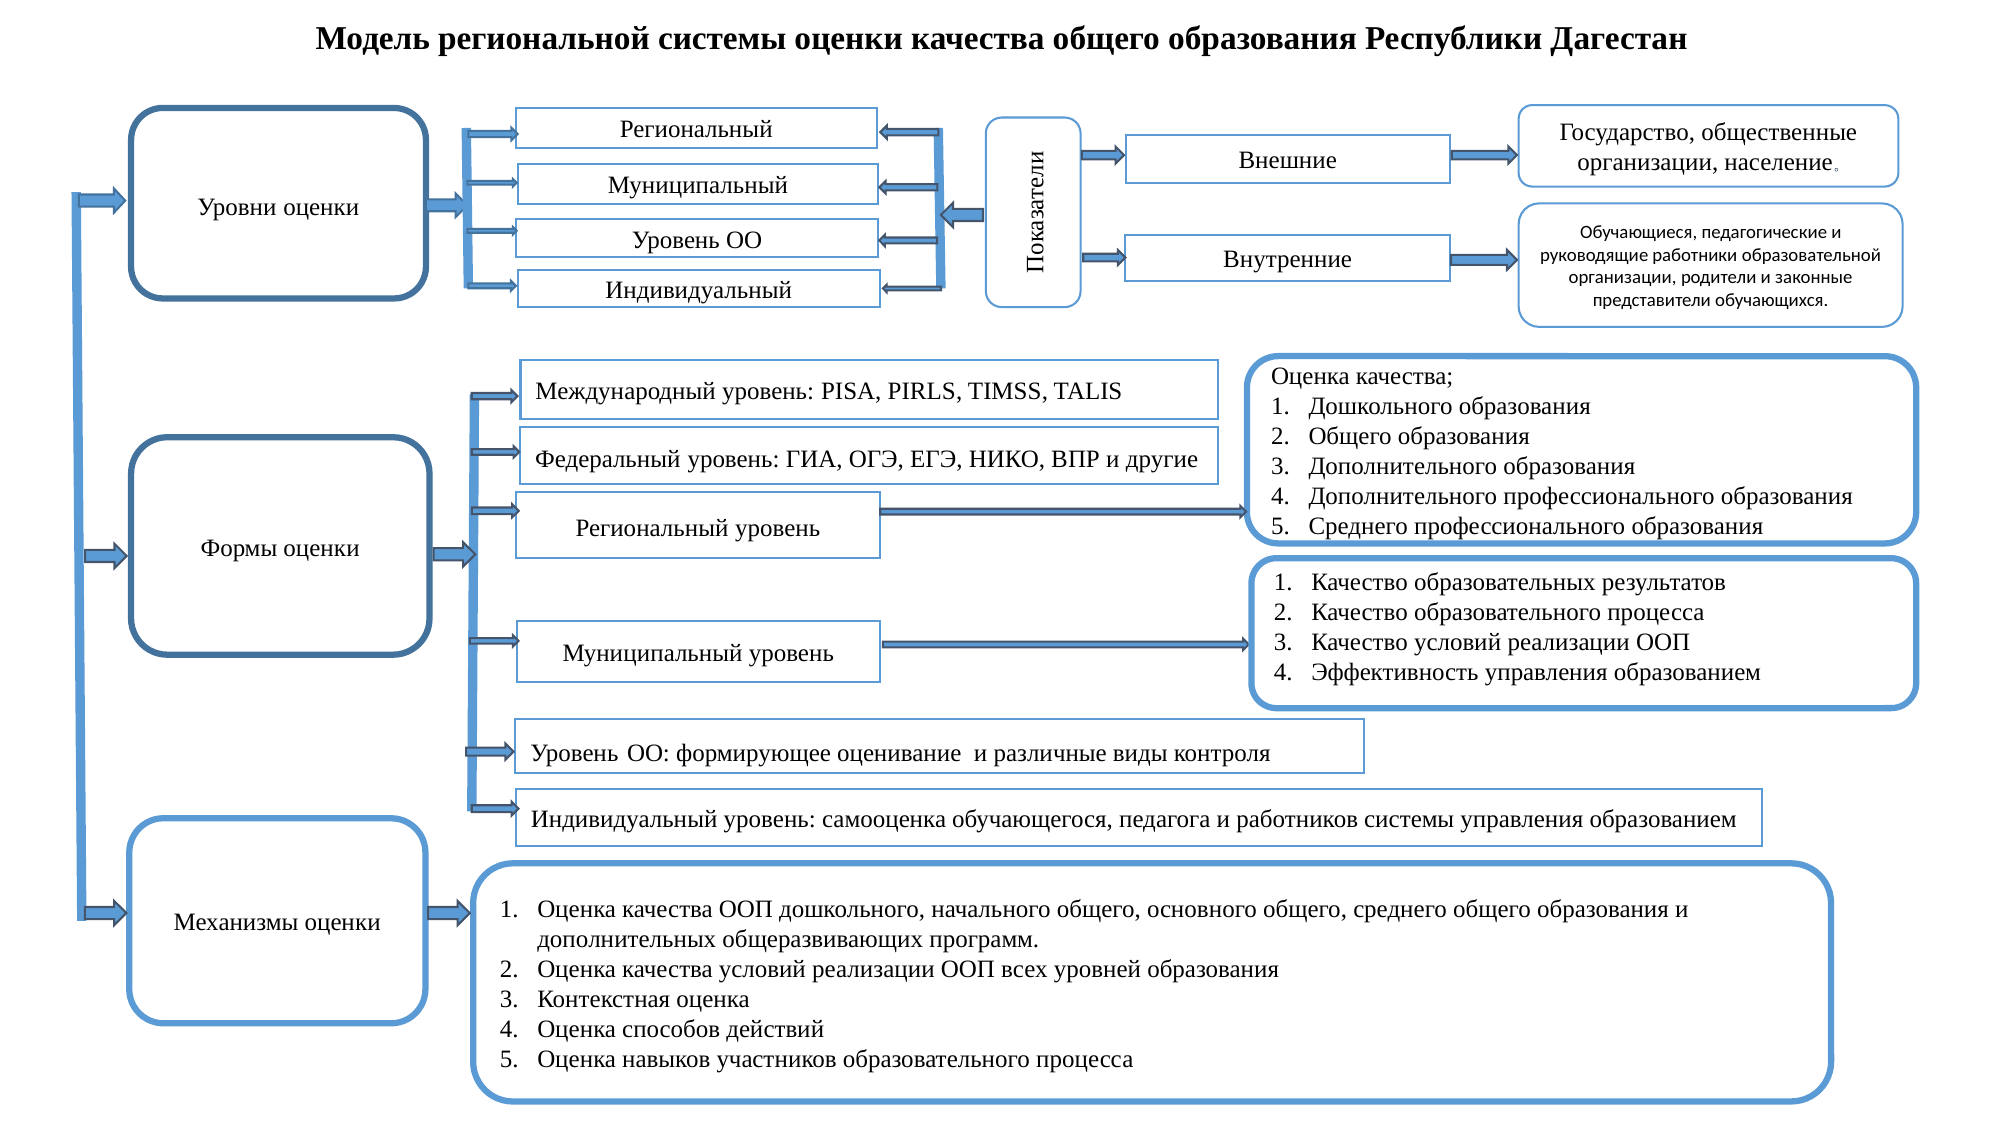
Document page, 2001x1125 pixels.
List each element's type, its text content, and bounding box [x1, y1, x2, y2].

text_box Качество образовательных результатов Качество образовательного процесса Качество условий реализации ООП Эффективность управления образованием [1250, 557, 1918, 710]
text_box [82, 185, 127, 216]
text_box Внутренние [1124, 234, 1451, 282]
text_box [475, 501, 521, 520]
text_box Формы оценки [130, 436, 431, 656]
text_box [469, 176, 519, 190]
text_box [424, 190, 462, 220]
text_box Внешние [1125, 134, 1451, 184]
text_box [471, 394, 475, 812]
text_box [470, 387, 520, 405]
text_box [469, 125, 520, 143]
text_box [465, 746, 471, 757]
text_box [1449, 247, 1519, 273]
text_box [475, 632, 520, 649]
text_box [76, 192, 82, 921]
text_box Индивидуальный [517, 269, 881, 308]
text_box [877, 178, 938, 196]
text_box [83, 898, 128, 928]
text_box [1082, 247, 1127, 268]
text_box [881, 282, 943, 295]
text_box Международный уровень: PISA, PIRLS, TIMSS, TALIS [519, 359, 1219, 420]
text_box Уровень ОО [515, 218, 879, 258]
text_box Региональный уровень [515, 491, 881, 559]
text_box [881, 636, 1250, 653]
text_box [941, 200, 985, 230]
text_box Уровни оценки [130, 106, 427, 300]
text_box Обучающиеся, педагогические и руководящие работники образовательной организации, родители и законные представители обучающихся. [1517, 202, 1904, 328]
text_box Оценка качества; Дошкольного образования Общего образования Дополнительного образования Дополнительного профессионального образования Среднего профессионального образования [1245, 355, 1918, 545]
text_box [1080, 144, 1126, 167]
text_box Показатели [984, 116, 1082, 309]
text_box [475, 741, 516, 763]
text_box Муниципальный [517, 163, 879, 205]
text_box Уровень ОО: формирующее оценивание и различные виды контроля [514, 718, 1365, 774]
text_box Государство, общественные организации, население. [1517, 104, 1900, 188]
text_box [432, 539, 471, 570]
text_box Региональный [515, 107, 878, 149]
text_box [878, 122, 938, 142]
text_box Федеральный уровень: ГИА, ОГЭ, ЕГЭ, НИКО, ВПР и другие [519, 426, 1219, 485]
text_box Оценка качества ООП дошкольного, начального общего, основного общего, среднего общего образования и дополнительных общеразвивающих программ. Оценка качества условий реализации ООП всех уровней образования Контекстная оценка Оценка способов действий Оценка навыков участников образовательного процесса [472, 862, 1833, 1103]
text_box [469, 224, 519, 238]
text_box [475, 443, 521, 461]
text_box Механизмы оценки [128, 817, 427, 1025]
text_box [84, 541, 129, 571]
text_box Муниципальный уровень [516, 620, 881, 683]
text_box [467, 278, 518, 294]
text_box [1450, 144, 1519, 167]
text_box [877, 232, 938, 249]
text_box Модель региональной системы оценки качества общего образования Республики Дагестан [160, 3, 1845, 110]
text_box [427, 898, 472, 928]
text_box [470, 799, 520, 819]
text_box Индивидуальный уровень: самооценка обучающегося, педагога и работников системы управления образованием [515, 788, 1763, 847]
text_box [879, 503, 1248, 520]
